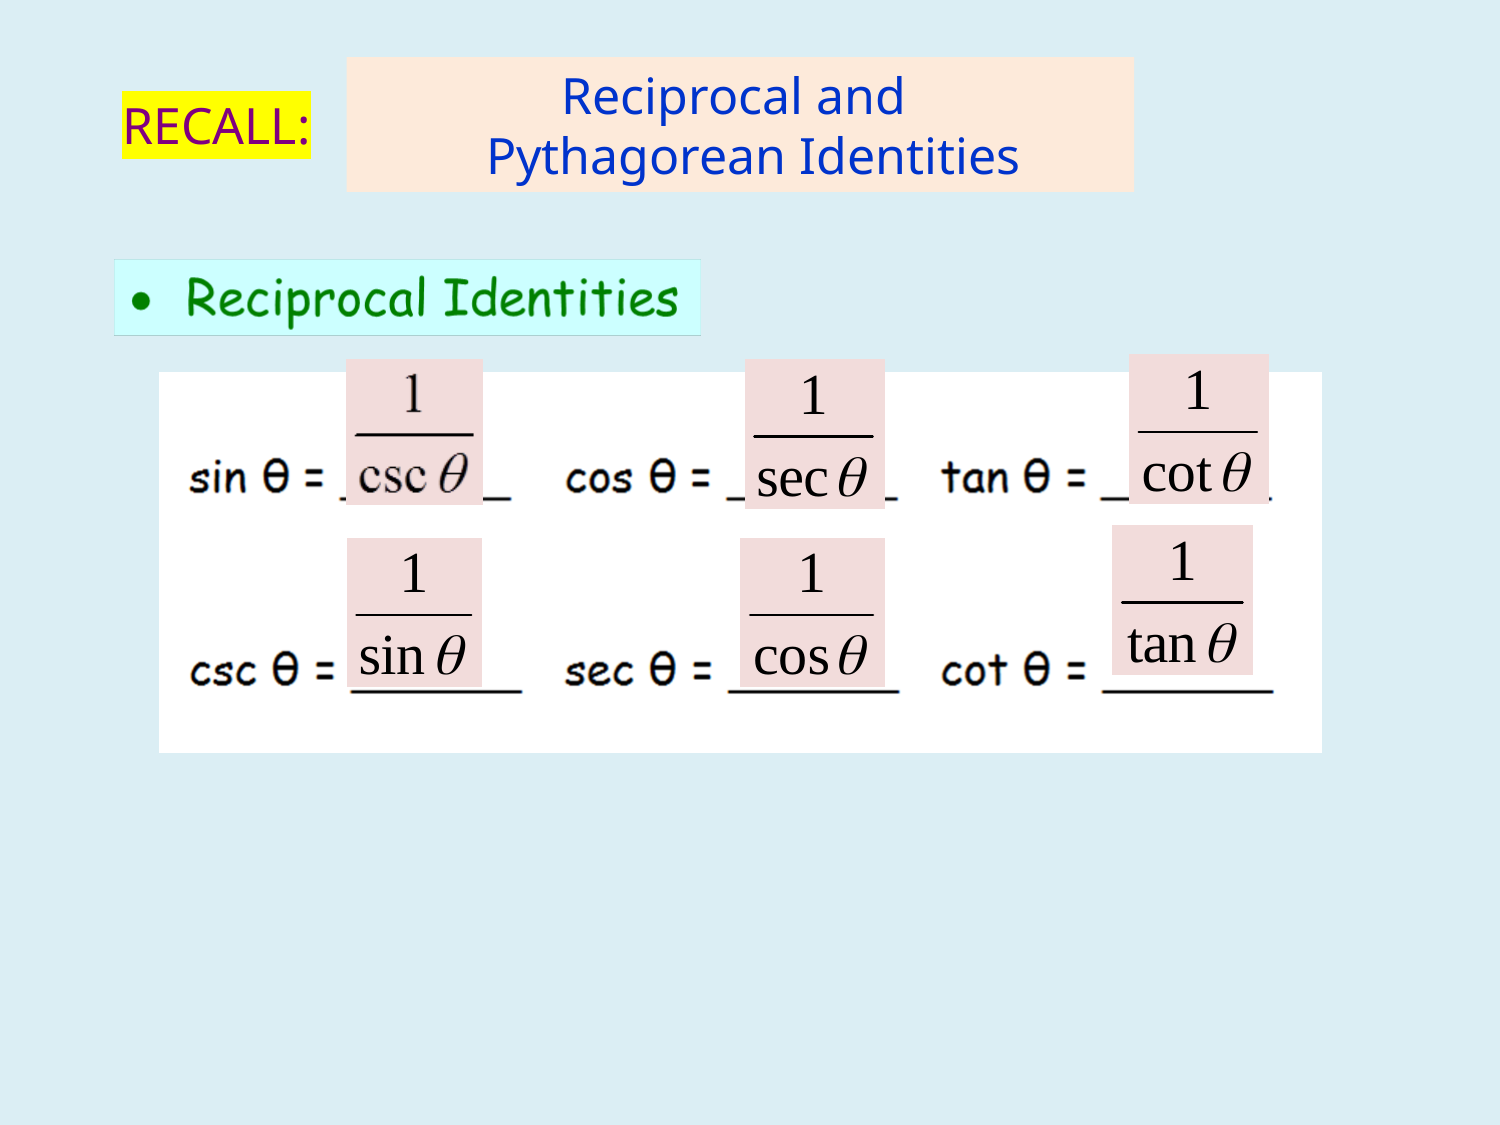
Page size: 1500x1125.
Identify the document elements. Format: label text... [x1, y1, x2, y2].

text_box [1128, 354, 1270, 505]
text_box RECALL: [107, 87, 339, 163]
text_box Reciprocal and Pythagorean Identities [346, 57, 1135, 192]
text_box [346, 537, 483, 688]
picture [99, 249, 1322, 754]
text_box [1112, 524, 1254, 676]
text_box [740, 537, 886, 688]
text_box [744, 358, 885, 510]
